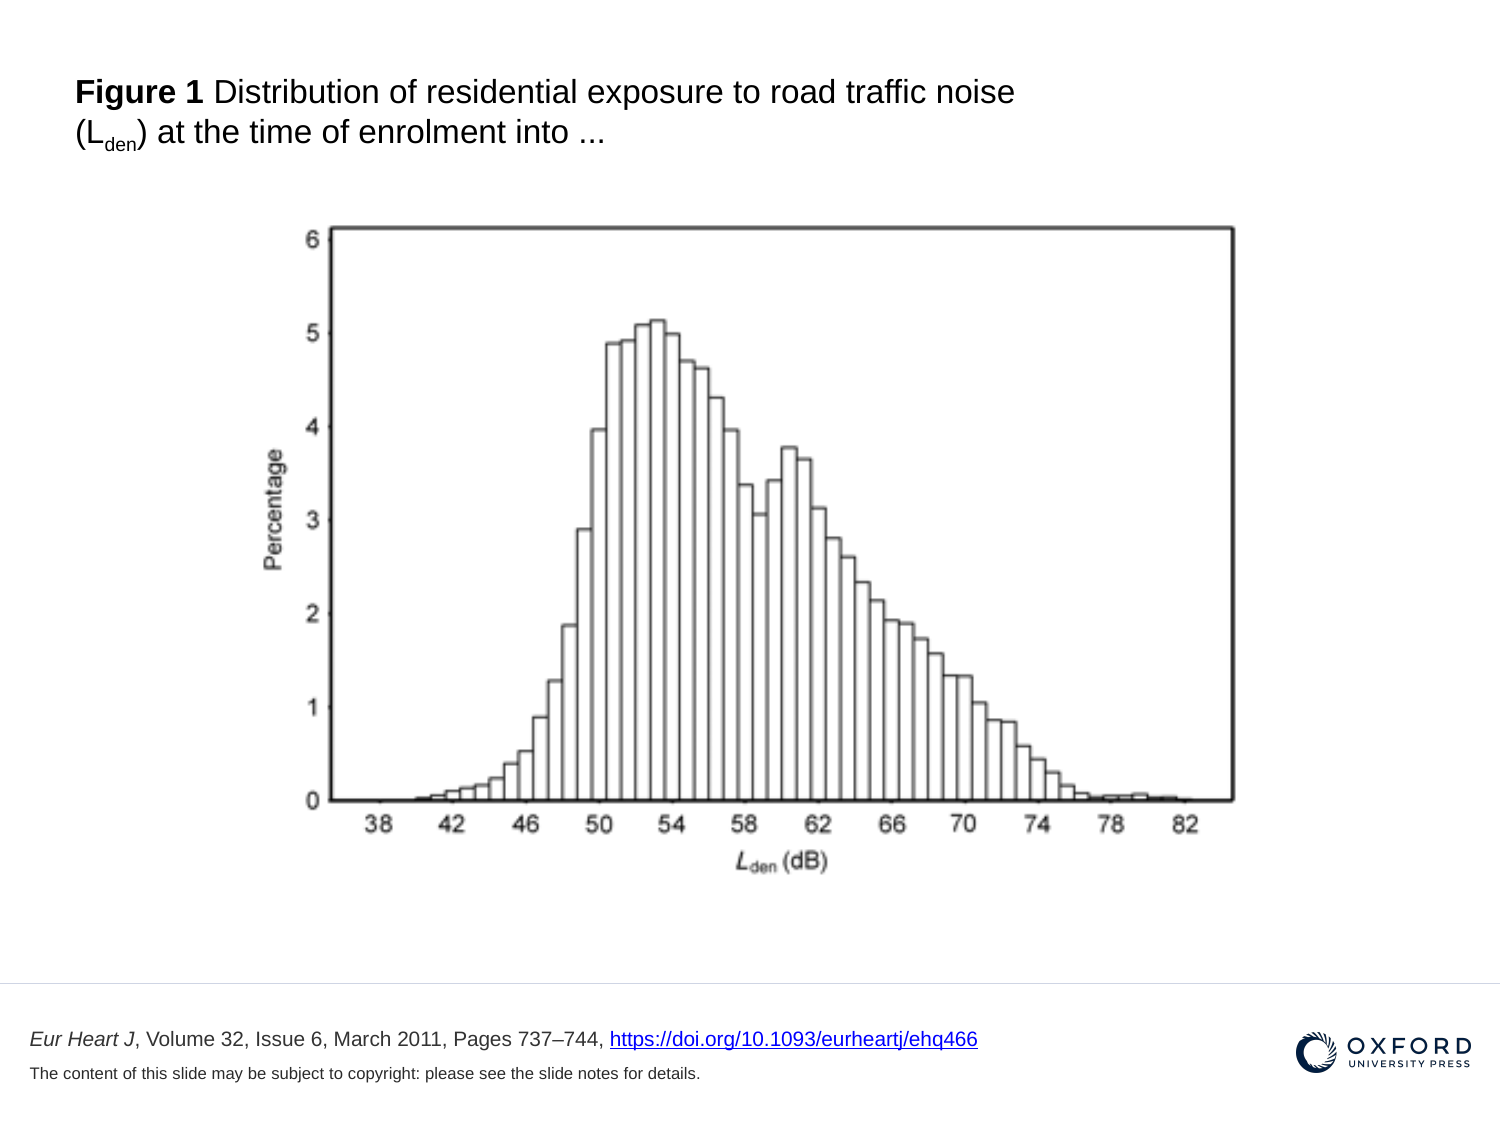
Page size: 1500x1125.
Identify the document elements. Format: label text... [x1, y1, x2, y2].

footer Eur Heart J, Volume 32, Issue 6, March 2011, Pages 737–744, https://doi.org/10.1093/eurheartj/ehq466 The content of this slide may be subject to copyright: please see the slide notes for details. [0, 983, 1260, 1125]
picture [1296, 1032, 1471, 1073]
picture [262, 224, 1238, 877]
title Figure 1 Distribution of residential exposure to road traffic noise (Lden) at the time of enrolment into ... [75, 69, 1078, 171]
